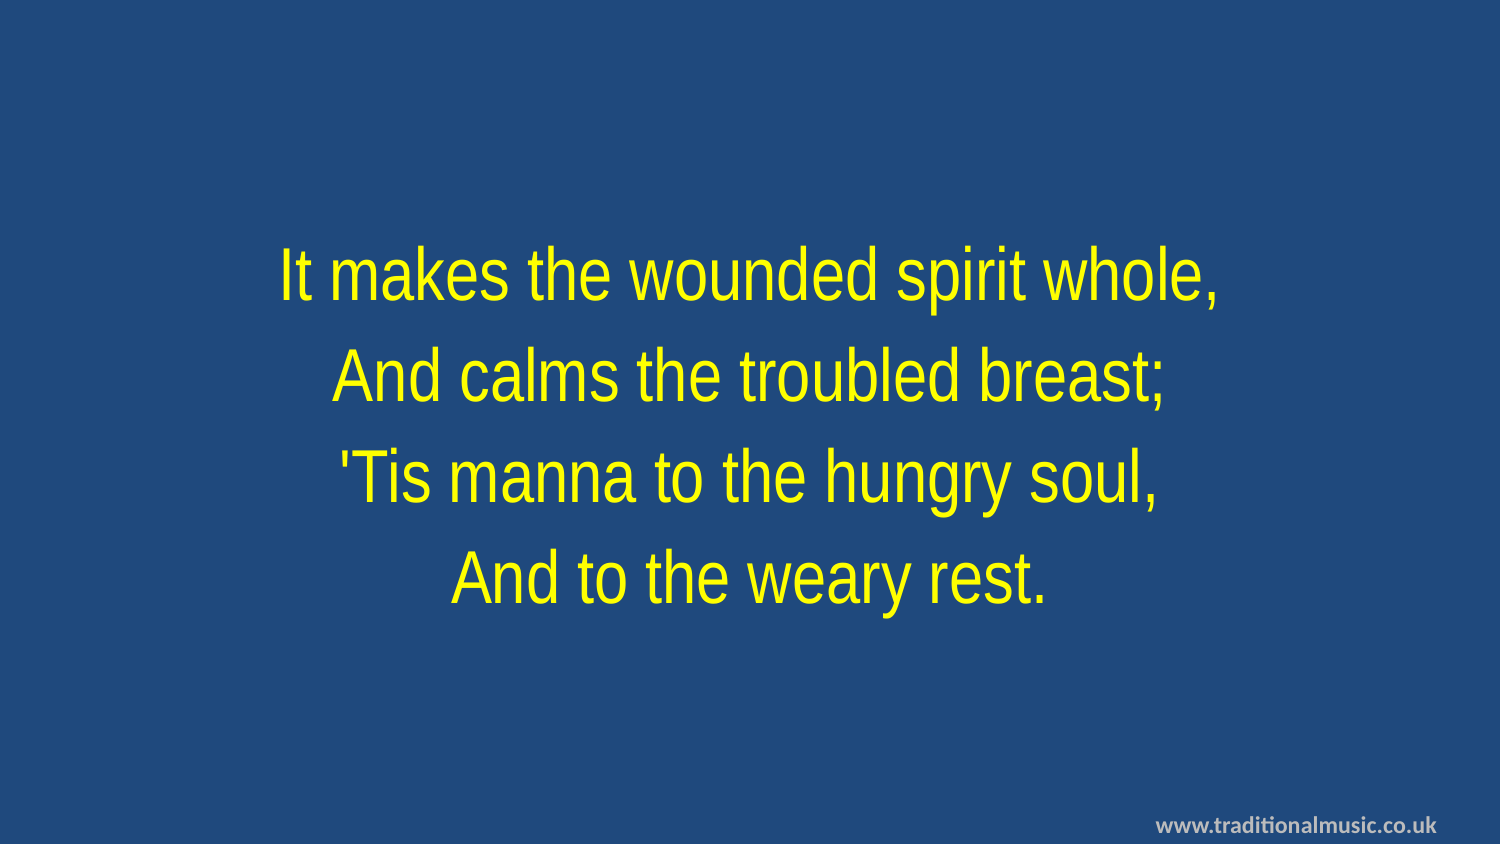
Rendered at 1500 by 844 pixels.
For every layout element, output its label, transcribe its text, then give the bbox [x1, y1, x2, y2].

list It makes the wounded spirit whole, And calms the troubled breast; 'Tis manna to the hungry soul, And to the weary rest. [0, 0, 1500, 844]
